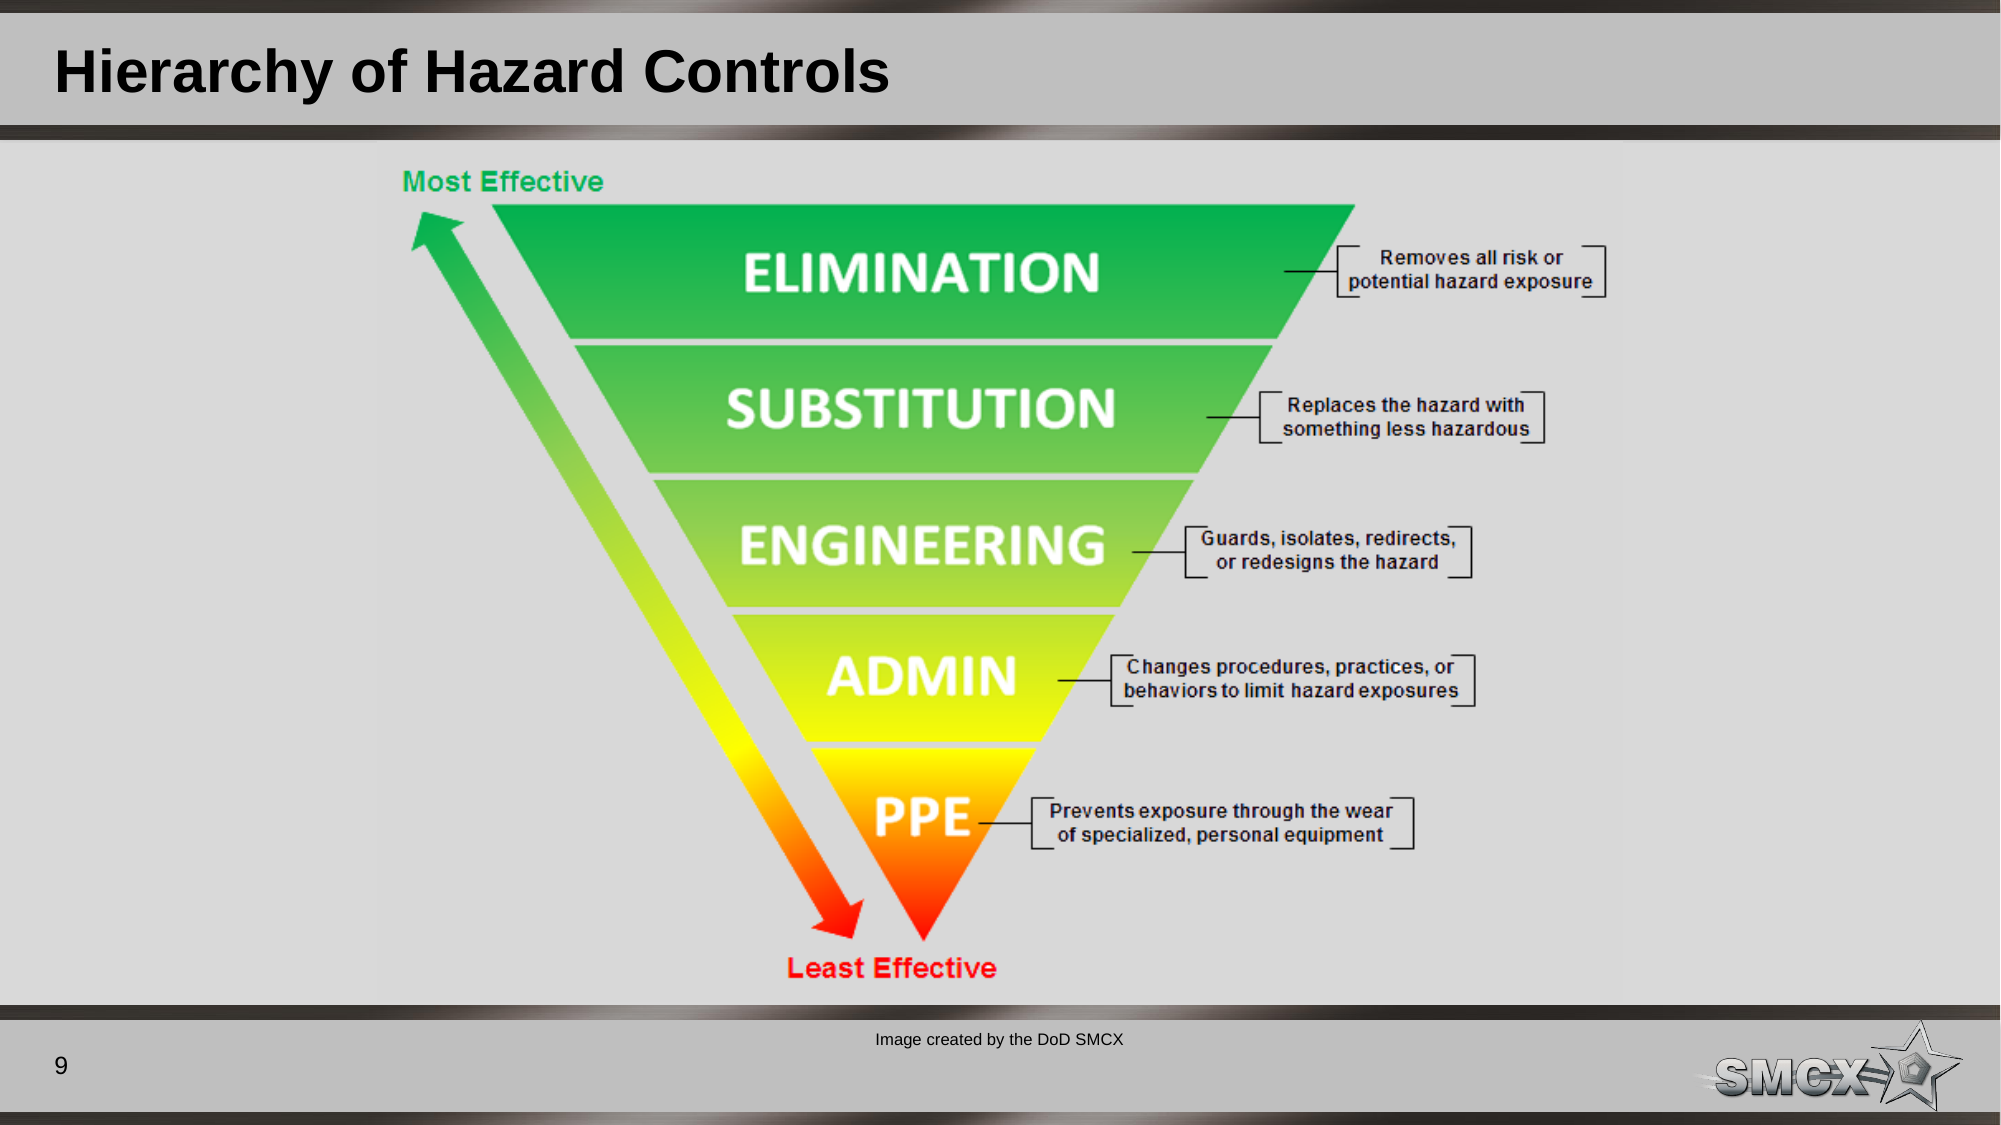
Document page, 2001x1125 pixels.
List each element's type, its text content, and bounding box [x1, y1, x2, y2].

picture [0, 125, 2001, 140]
picture [0, 1005, 2001, 1125]
slide_number 9 [39, 1035, 190, 1095]
picture [0, 0, 2001, 13]
title Hierarchy of Hazard Controls [39, 21, 1980, 115]
text_box Image created by the DoD SMCX [648, 1021, 1352, 1057]
picture [377, 141, 1623, 1002]
